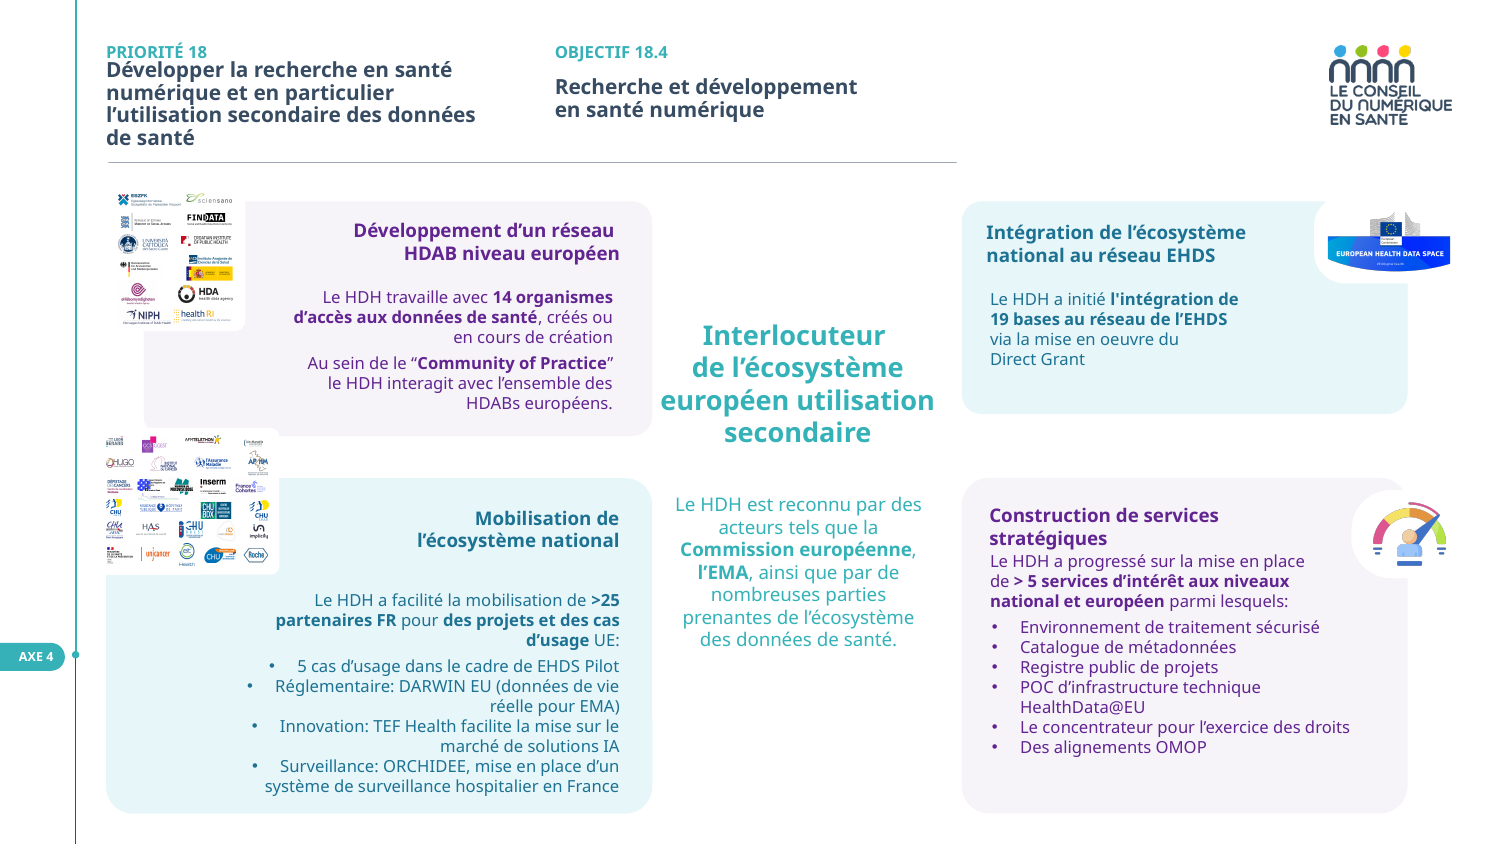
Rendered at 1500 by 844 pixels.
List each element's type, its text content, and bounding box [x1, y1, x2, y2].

text_box [961, 201, 1408, 415]
text_box Développer la recherche en santé numérique et en particulier l’utilisation secondaire des données de santé [106, 76, 506, 133]
text_box Le HDH a progressé sur la mise en place de > 5 services d’intérêt aux niveaux national et européen parmi lesquels: Environnement de traitement sécurisé Catalogue de métadonnées Registre public de projets POC d’infrastructure technique HealthData@EU Le concentrateur pour l’exercice des droits Des alignements OMOP [975, 543, 1374, 764]
text_box Le HDH est reconnu par des acteurs tels que la Commission européenne, l’EMA, ainsi que par de nombreuses parties prenantes de l’écosystème des données de santé. [652, 477, 945, 629]
picture [1329, 45, 1452, 125]
text_box AXE 4 [18, 649, 60, 665]
text_box Construction de services stratégiques [989, 504, 1335, 543]
text_box [69, 651, 82, 661]
text_box Développement d’un réseau HDAB niveau européen [315, 207, 631, 276]
text_box PRIORITÉ 18 [106, 18, 277, 63]
text_box Le HDH a facilité la mobilisation de >25 partenaires FR pour des projets et des cas d’usage UE: 5 cas d’usage dans le cadre de EHDS Pilot Réglementaire: DARWIN EU (données de vie réelle pour EMA) Innovation: TEF Health facilite la mise sur le marché de solutions IA Surveillance: ORCHIDEE, mise en place d’un système de surveillance hospitalier en France [165, 582, 635, 803]
text_box [0, 640, 67, 673]
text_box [111, 184, 246, 332]
text_box Mobilisation de l’écosystème national [359, 495, 631, 563]
text_box Intégration de l’écosystème national au réseau EHDS [975, 209, 1308, 278]
text_box Interlocuteur de l’écosystème européen utilisation secondaire [644, 306, 951, 460]
text_box Le HDH a initié l'intégration de 19 bases au réseau de l’EHDS via la mise en oeuvre du Direct Grant [975, 281, 1272, 423]
text_box OBJECTIF 18.4 [554, 18, 726, 63]
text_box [1351, 489, 1465, 579]
text_box Le HDH travaille avec 14 organismes d’accès aux données de santé, créés ou en cours de création Au sein de le “Community of Practice” le HDH interagit avec l’ensemble des HDABs européens. [278, 279, 628, 421]
text_box Recherche et développement en santé numérique [554, 76, 941, 133]
text_box [143, 201, 653, 437]
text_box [1313, 194, 1464, 284]
text_box [106, 478, 653, 814]
text_box [961, 477, 1408, 814]
text_box [77, 725, 412, 844]
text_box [93, 427, 280, 575]
